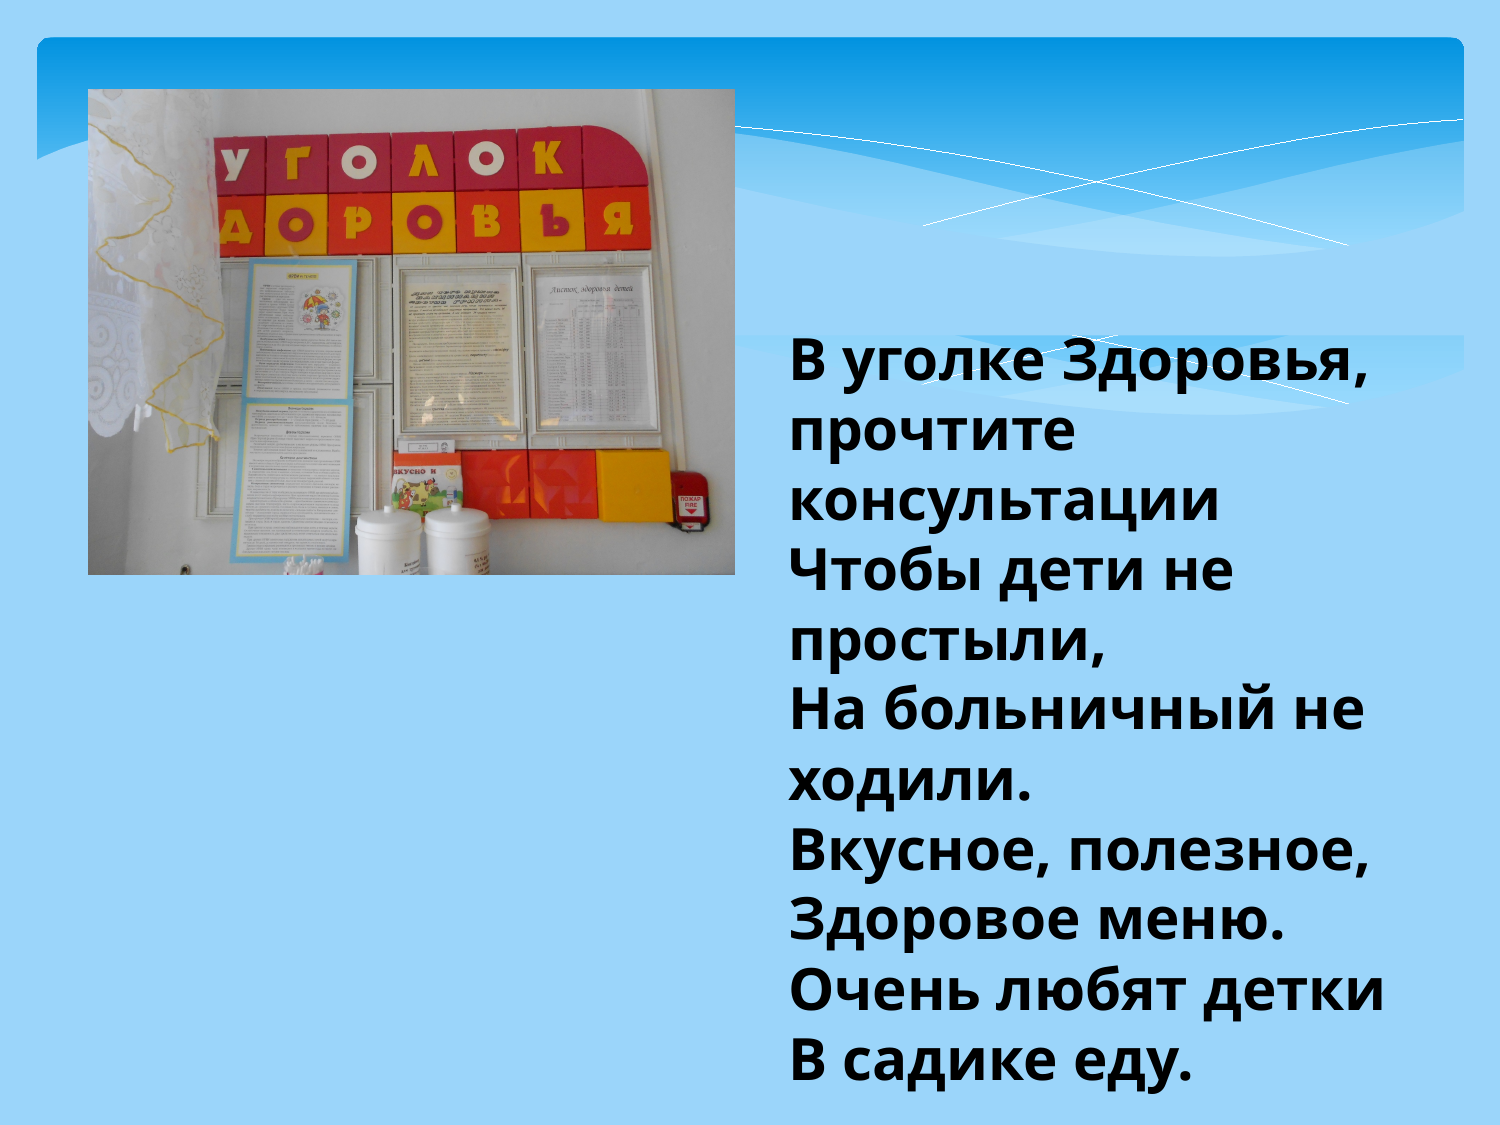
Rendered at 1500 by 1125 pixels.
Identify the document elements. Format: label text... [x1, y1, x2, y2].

picture [88, 89, 735, 575]
text_box В уголке Здоровья, прочтите консультации Чтобы дети не простыли, На больничный не ходили. Вкусное, полезное, Здоровое меню. Очень любят детки В садике еду. [773, 314, 1424, 1099]
